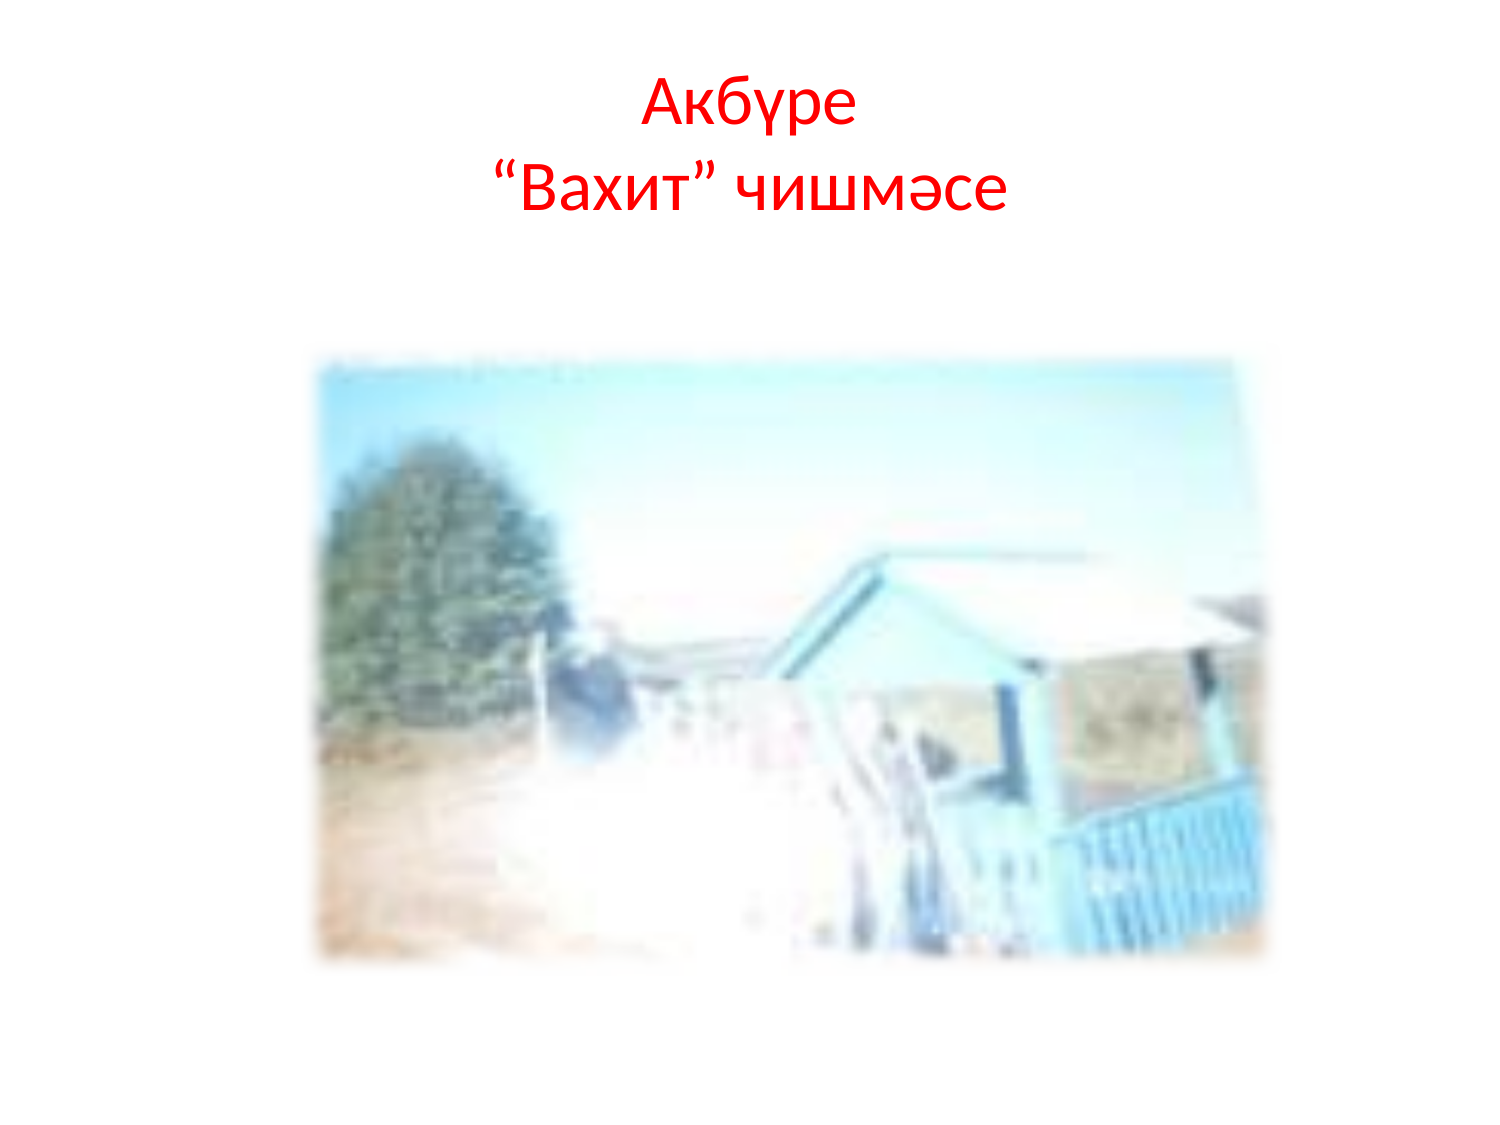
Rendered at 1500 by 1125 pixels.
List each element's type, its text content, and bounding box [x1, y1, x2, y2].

title Акбүре “Вахит” чишмәсе [75, 45, 1425, 233]
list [300, 341, 1282, 977]
